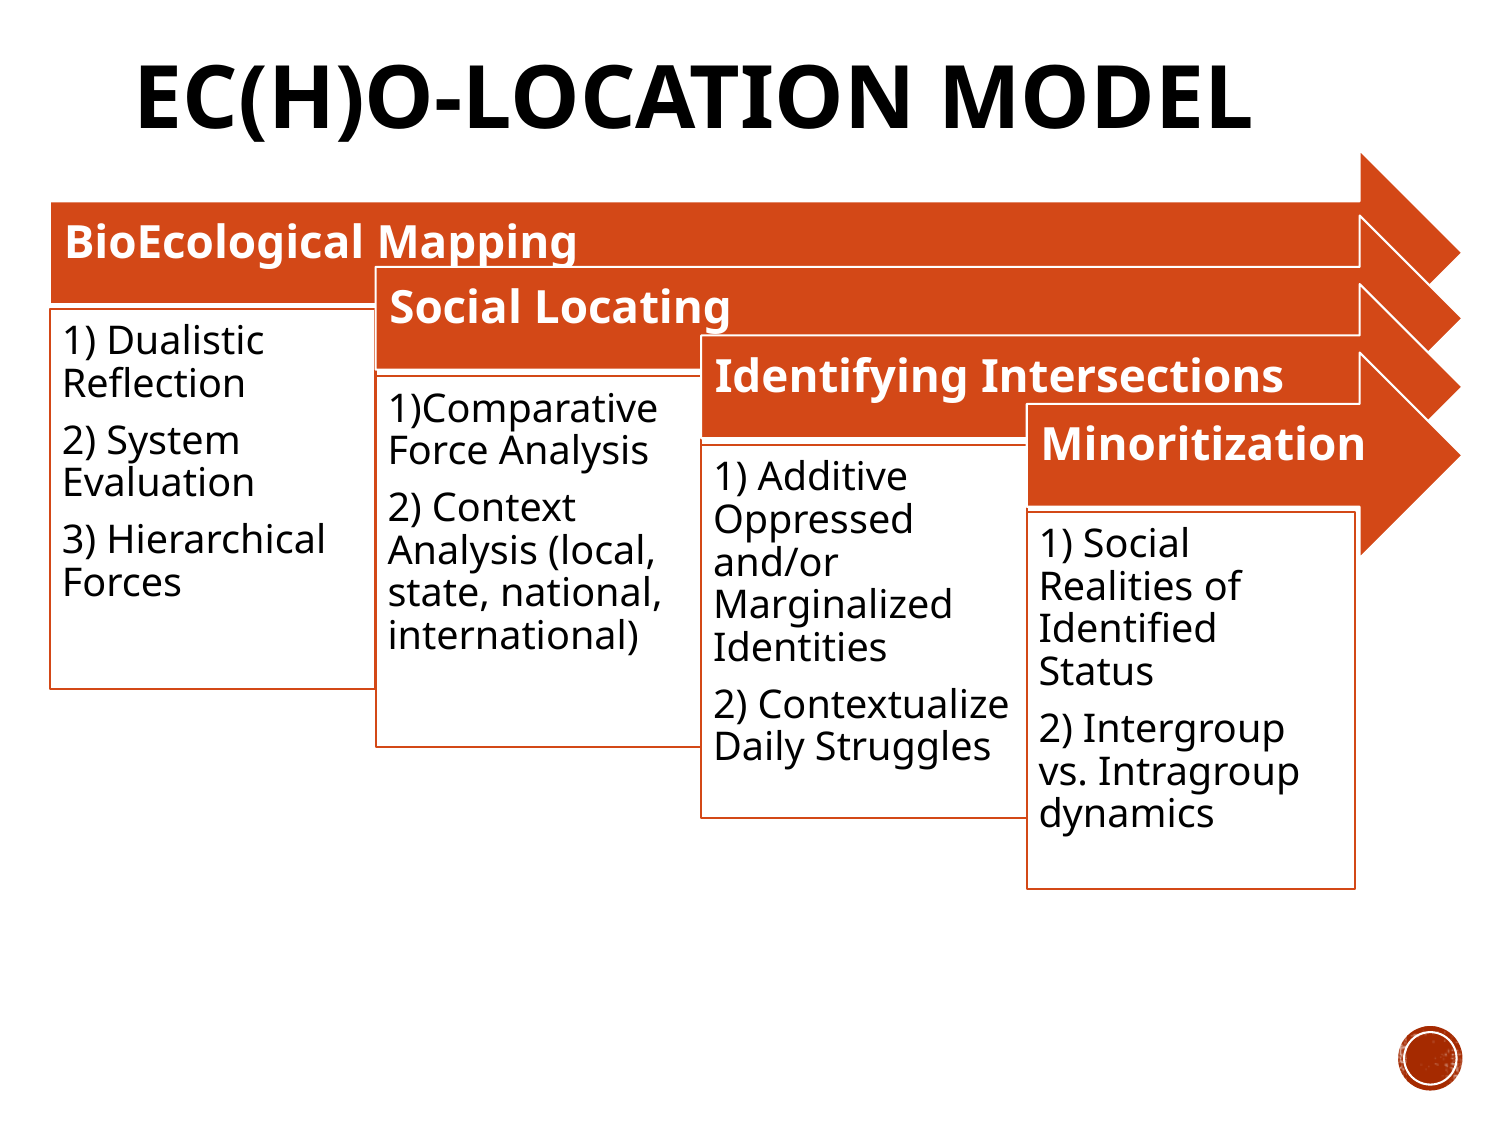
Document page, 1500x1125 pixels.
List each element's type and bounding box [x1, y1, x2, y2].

list [54, 35, 1459, 1007]
